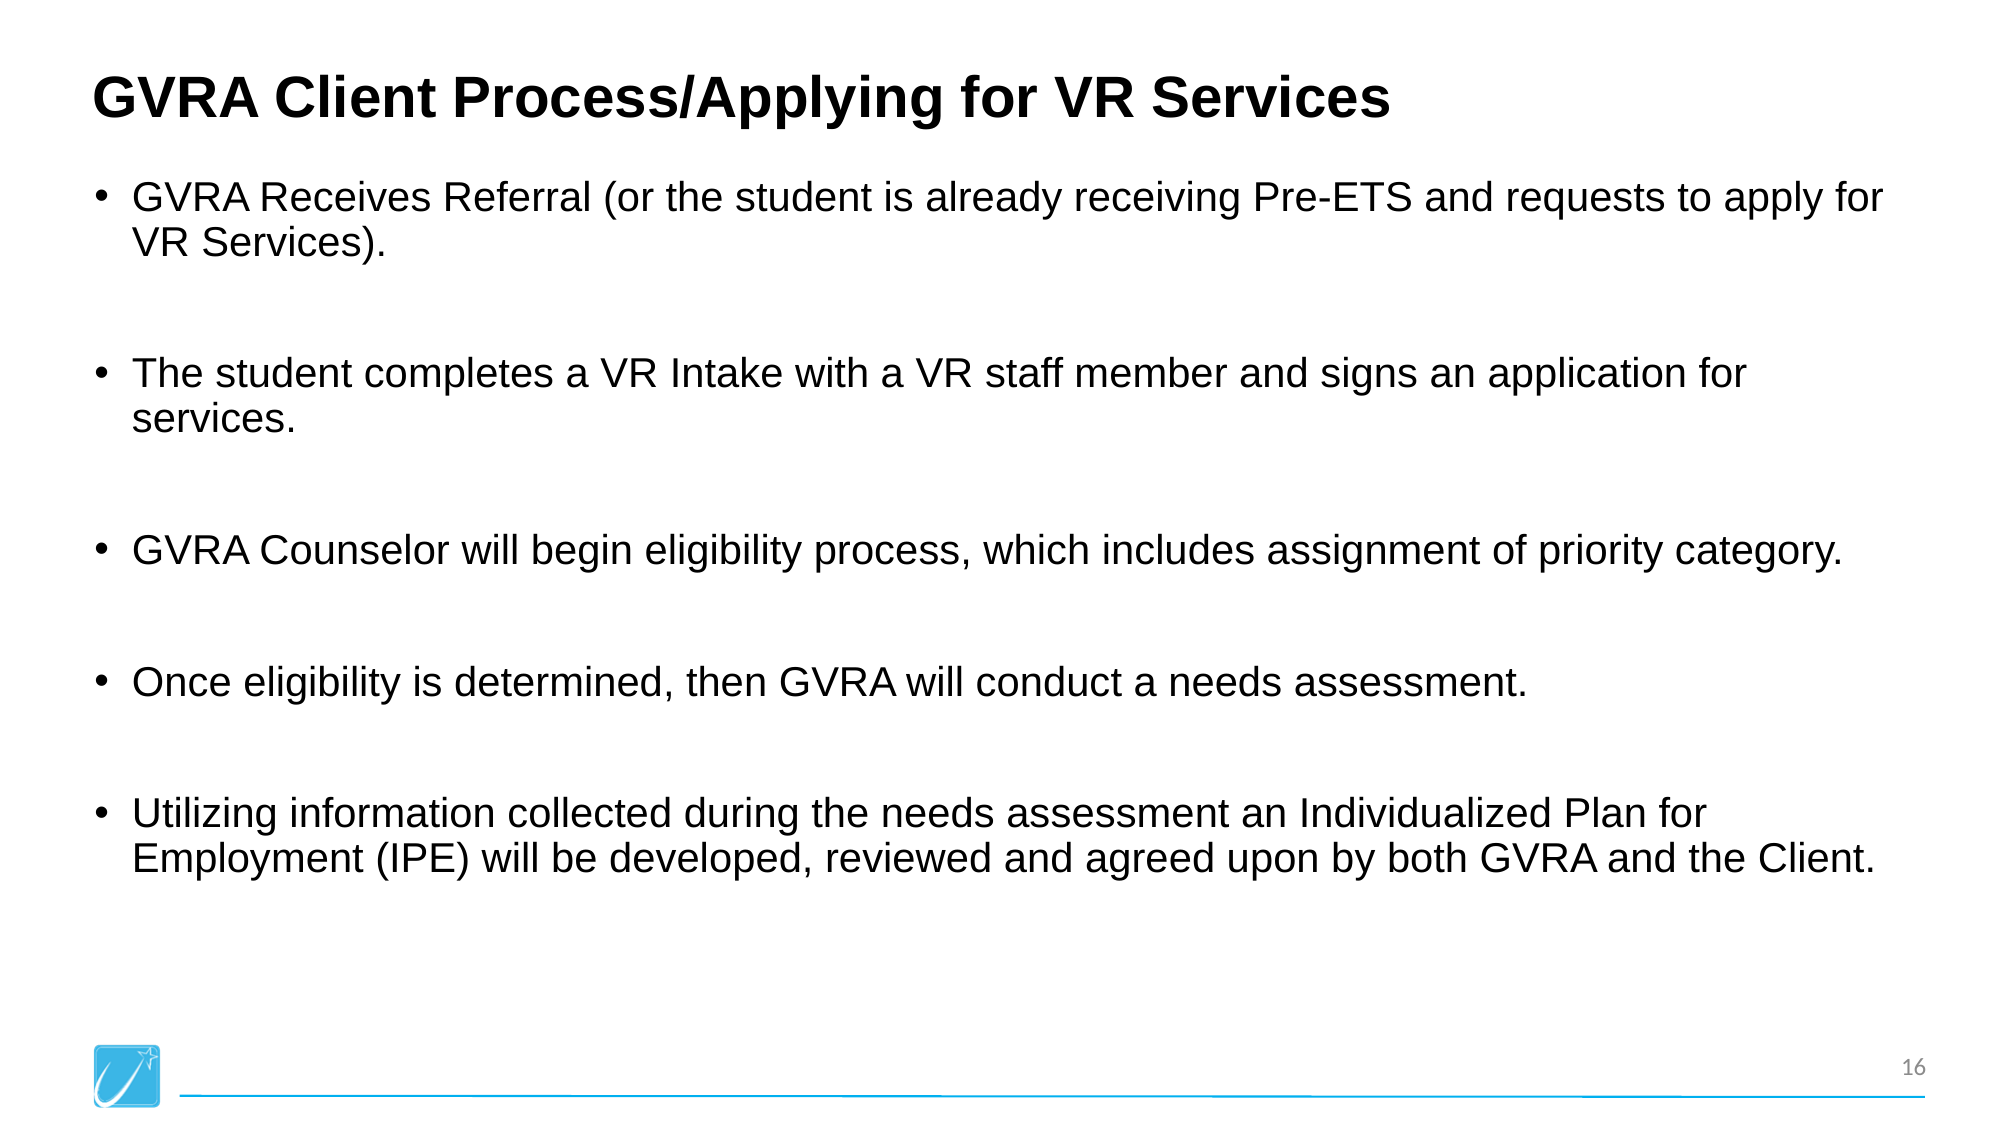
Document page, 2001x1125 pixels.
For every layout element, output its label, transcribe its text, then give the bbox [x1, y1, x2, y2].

picture [90, 1043, 165, 1111]
slide_number 16 [1491, 1035, 1942, 1096]
text_box GVRA Receives Referral (or the student is already receiving Pre-ETS and requests to apply for VR Services). The student completes a VR Intake with a VR staff member and signs an application for services. GVRA Counselor will begin eligibility process, which includes assignment of priority category. Once eligibility is determined, then GVRA will conduct a needs assessment. Utilizing information collected during the needs assessment an Individualized Plan for Employment (IPE) will be developed, reviewed and agreed upon by both GVRA and the Client. [79, 167, 1927, 961]
text_box GVRA Client Process/Applying for VR Services [77, 51, 1774, 137]
